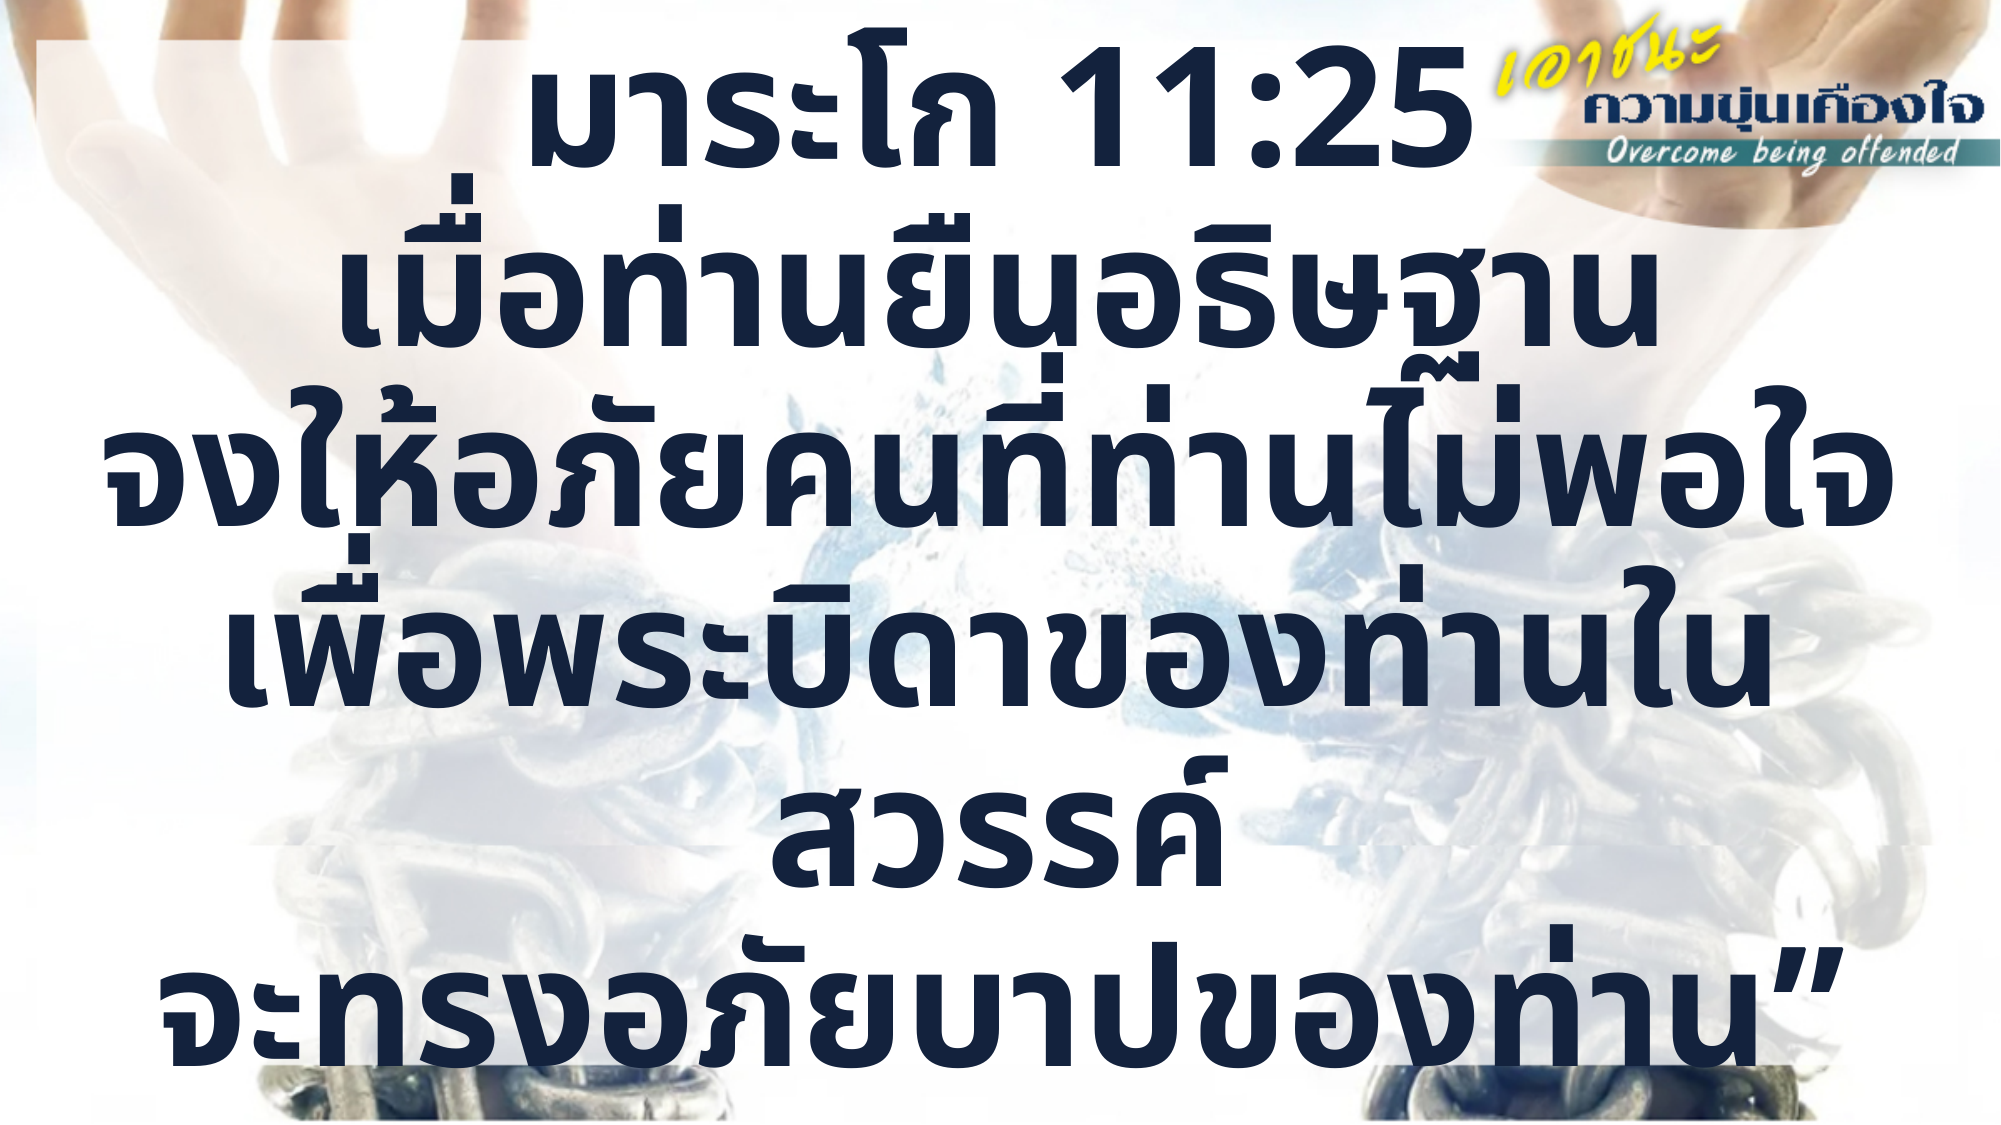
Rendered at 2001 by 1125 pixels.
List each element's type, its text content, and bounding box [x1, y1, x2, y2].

picture [0, 0, 2001, 1125]
text_box มาระโก 11:25 เมื่อท่านยืนอธิษฐาน จงให้อภัยคนที่ท่านไม่พอใจ เพื่อพระบิดาของท่านในสวรรค์ จะทรงอภัยบาปของท่าน” [63, 15, 1937, 1110]
